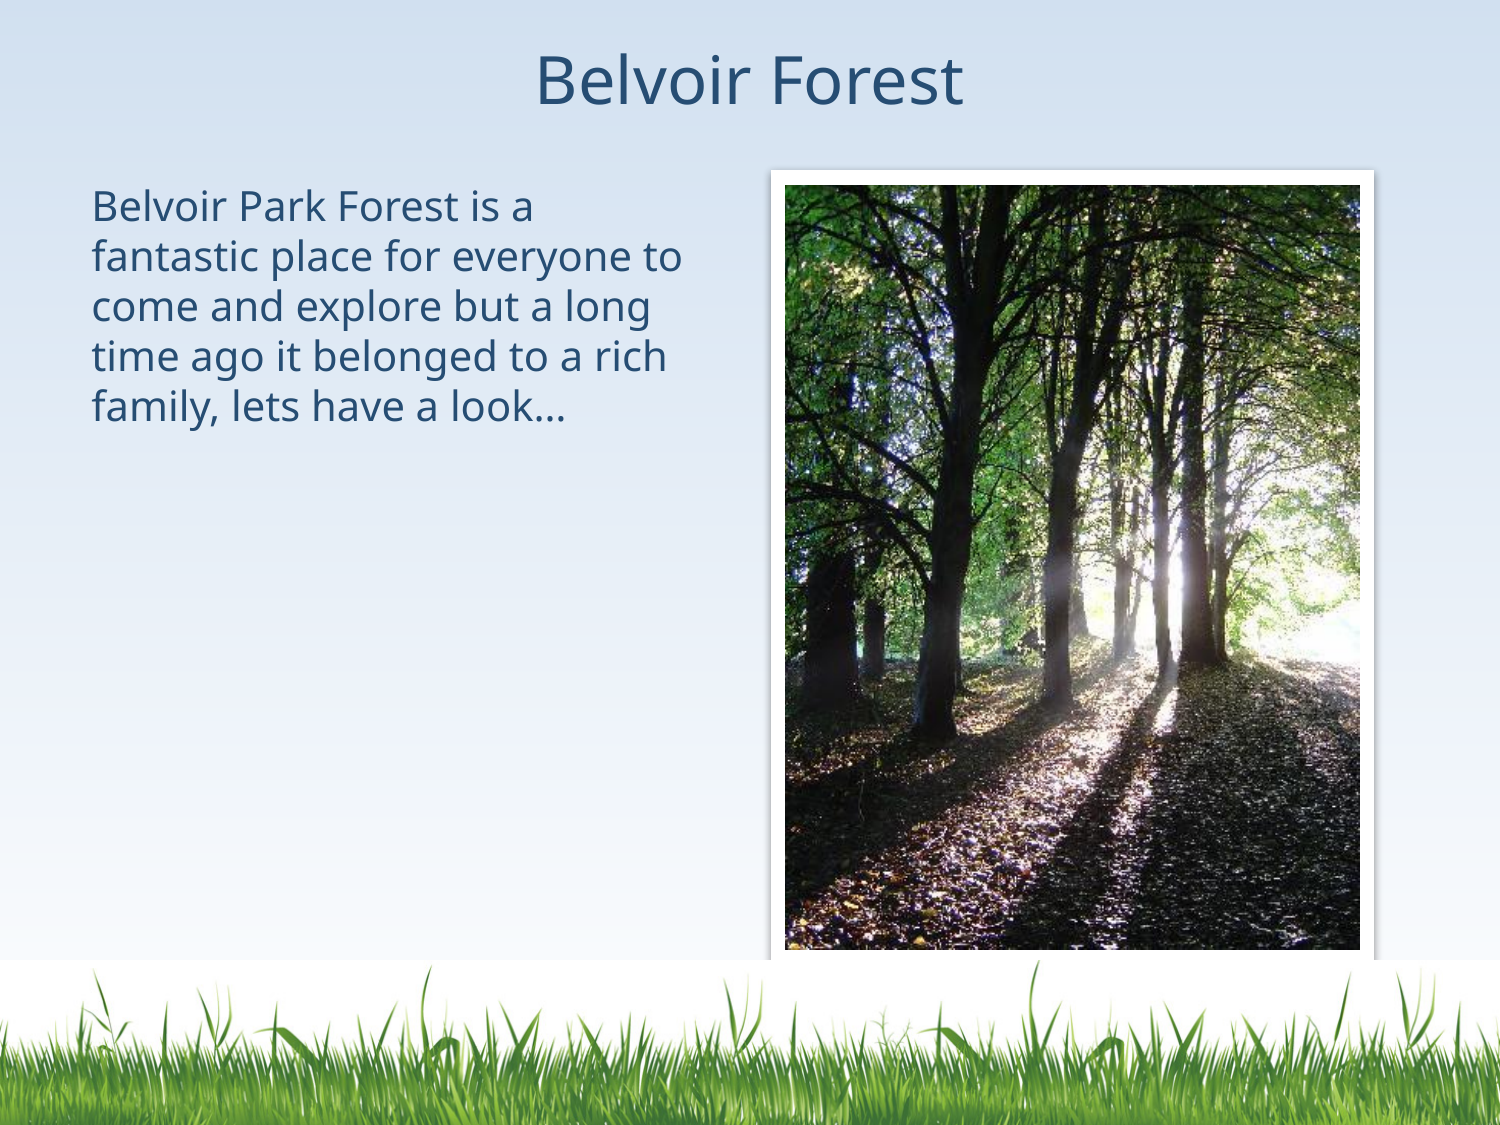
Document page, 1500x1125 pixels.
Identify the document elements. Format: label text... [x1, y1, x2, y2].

title Belvoir Forest [74, 0, 1426, 172]
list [785, 184, 1360, 951]
text_box Belvoir Park Forest is a fantastic place for everyone to come and explore but a long time ago it belonged to a rich family, lets have a look… [76, 172, 727, 438]
picture [0, 960, 1500, 1125]
